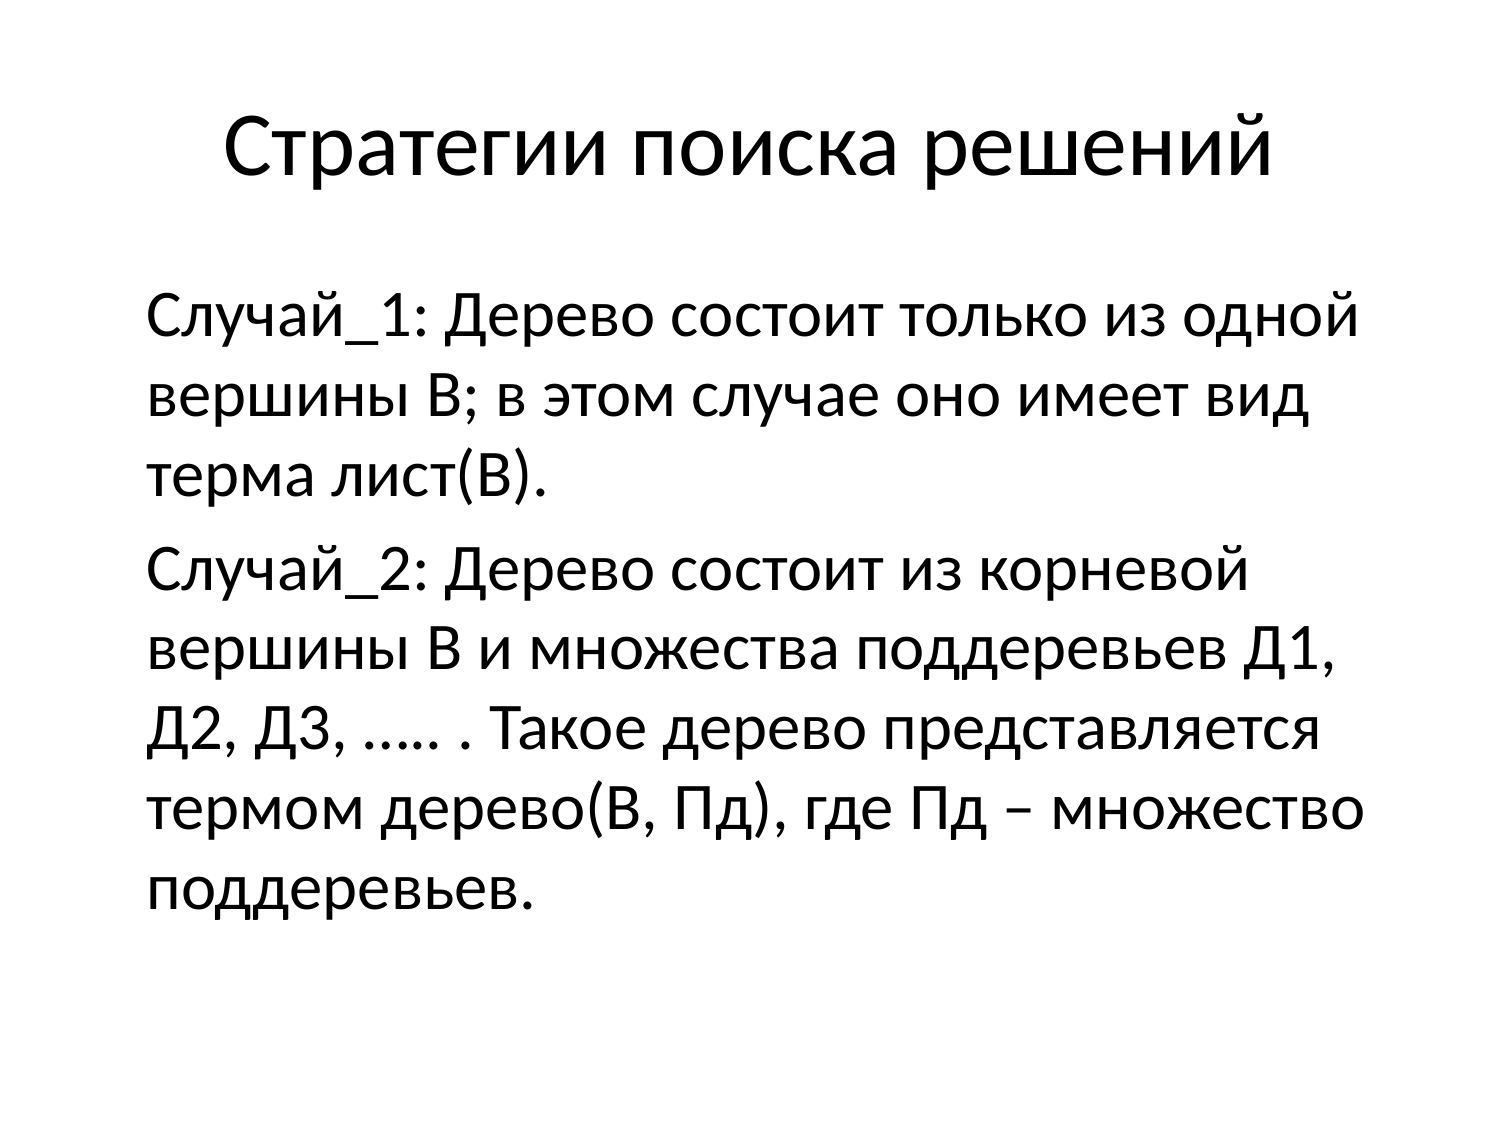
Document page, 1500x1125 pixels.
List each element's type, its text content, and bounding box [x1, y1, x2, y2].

list Случай_1: Дерево состоит только из одной вершины В; в этом случае оно имеет вид терма лист(В). Случай_2: Дерево состоит из корневой вершины В и множества поддеревьев Д1, Д2, Д3, ….. . Такое дерево представляется термом дерево(В, Пд), где Пд – множество поддеревьев. [75, 262, 1425, 1005]
title Стратегии поиска решений [75, 45, 1425, 233]
